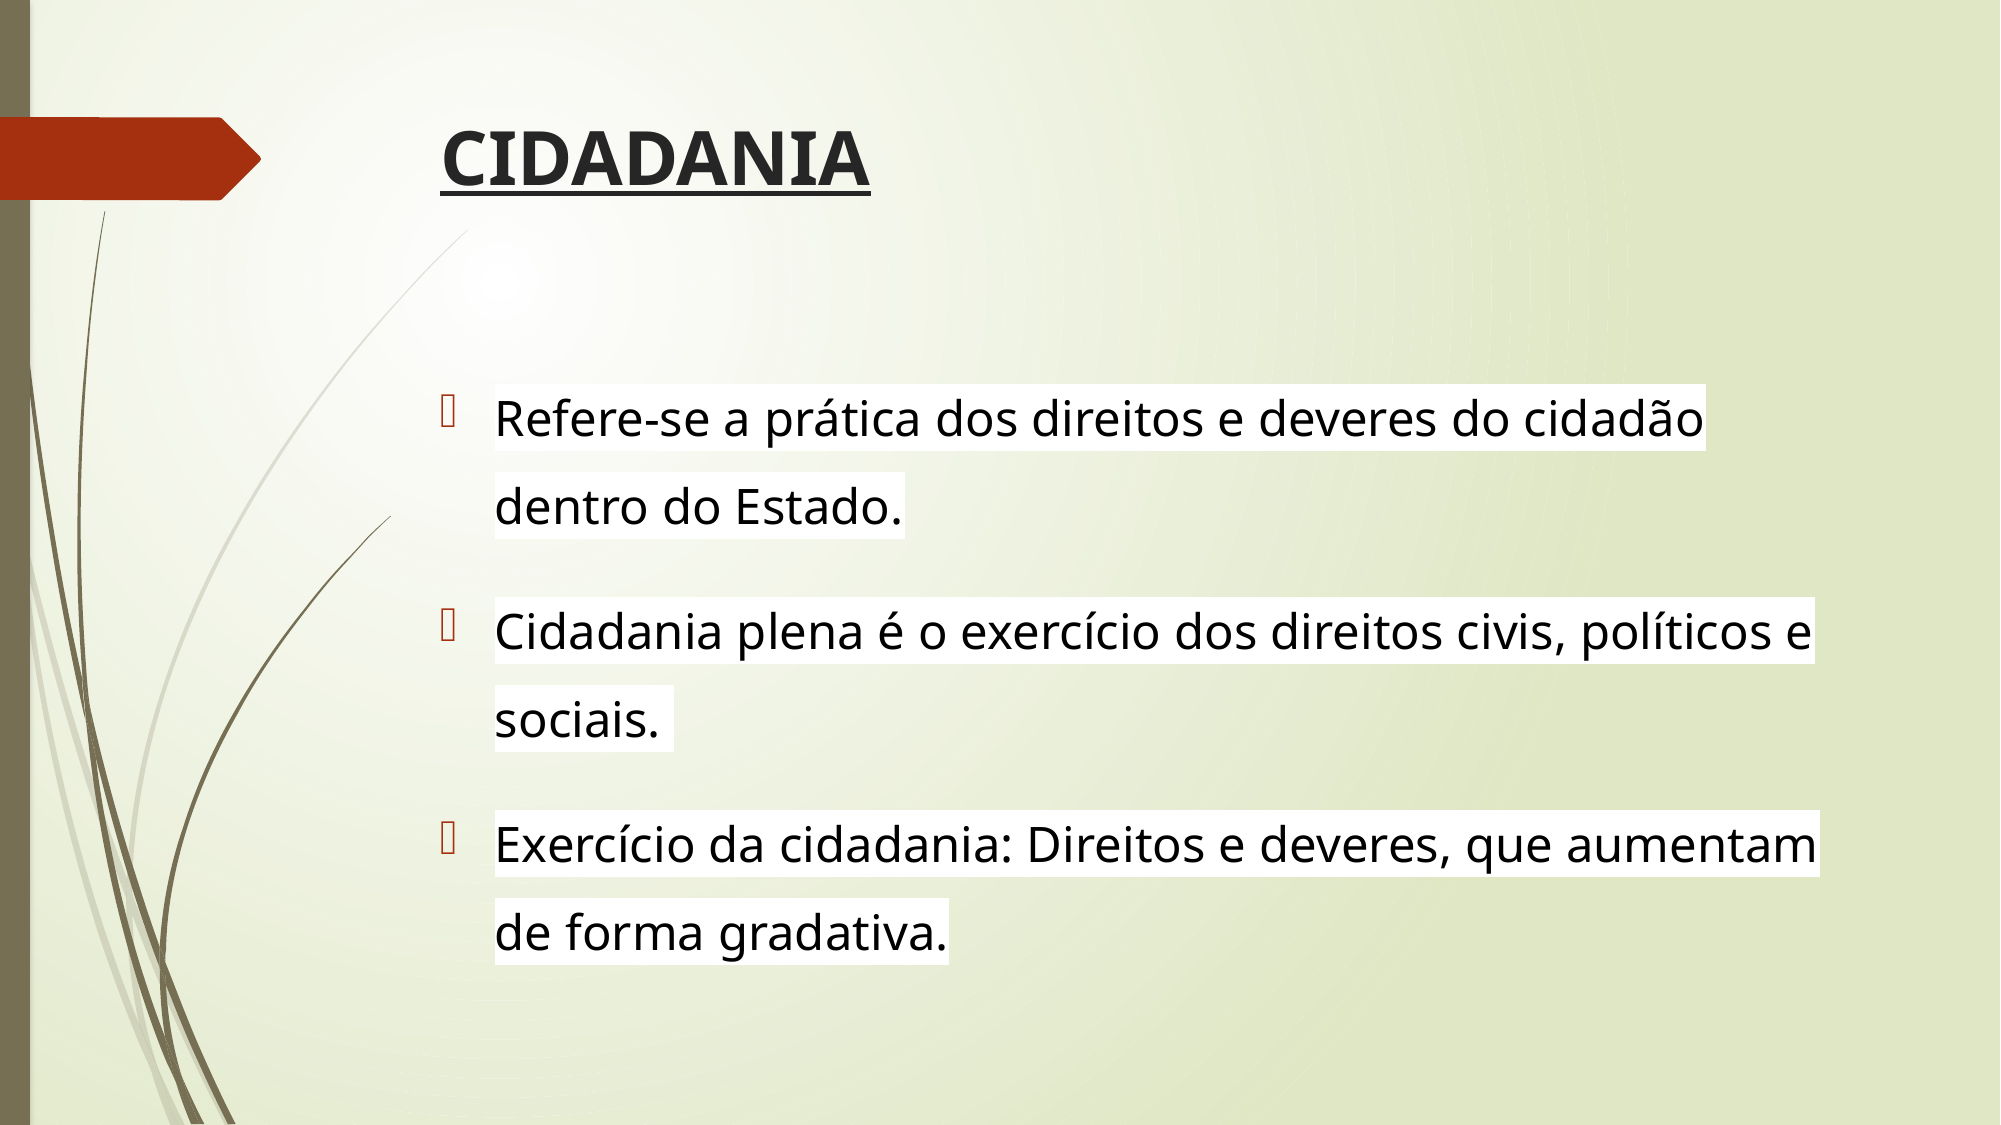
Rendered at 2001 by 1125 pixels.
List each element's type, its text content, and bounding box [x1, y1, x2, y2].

title CIDADANIA [425, 102, 1888, 313]
list Refere-se a prática dos direitos e deveres do cidadão dentro do Estado. Cidadania plena é o exercício dos direitos civis, políticos e sociais. Exercício da cidadania: Direitos e deveres, que aumentam de forma gradativa. [424, 350, 1888, 970]
